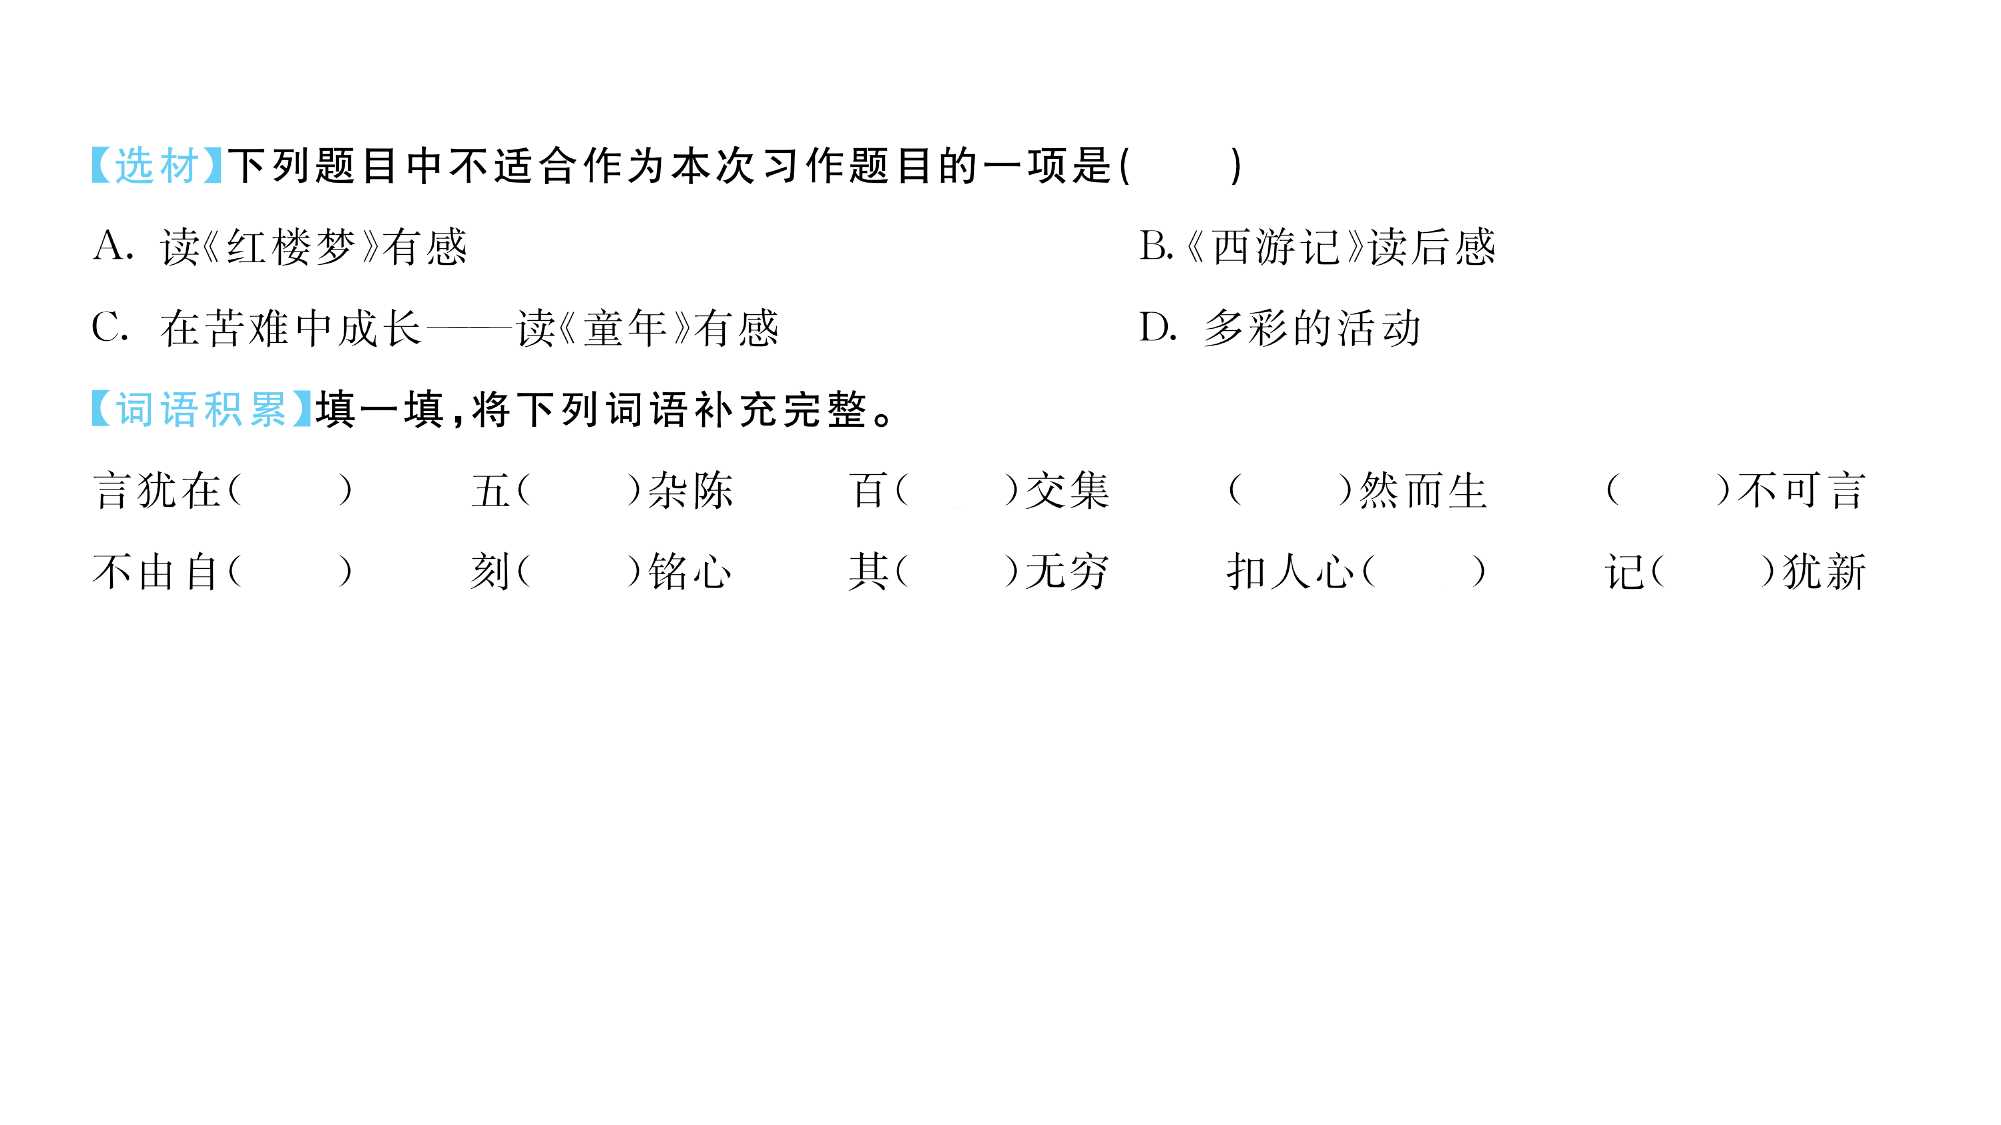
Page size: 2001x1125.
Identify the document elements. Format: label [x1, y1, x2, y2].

picture [88, 118, 1979, 622]
